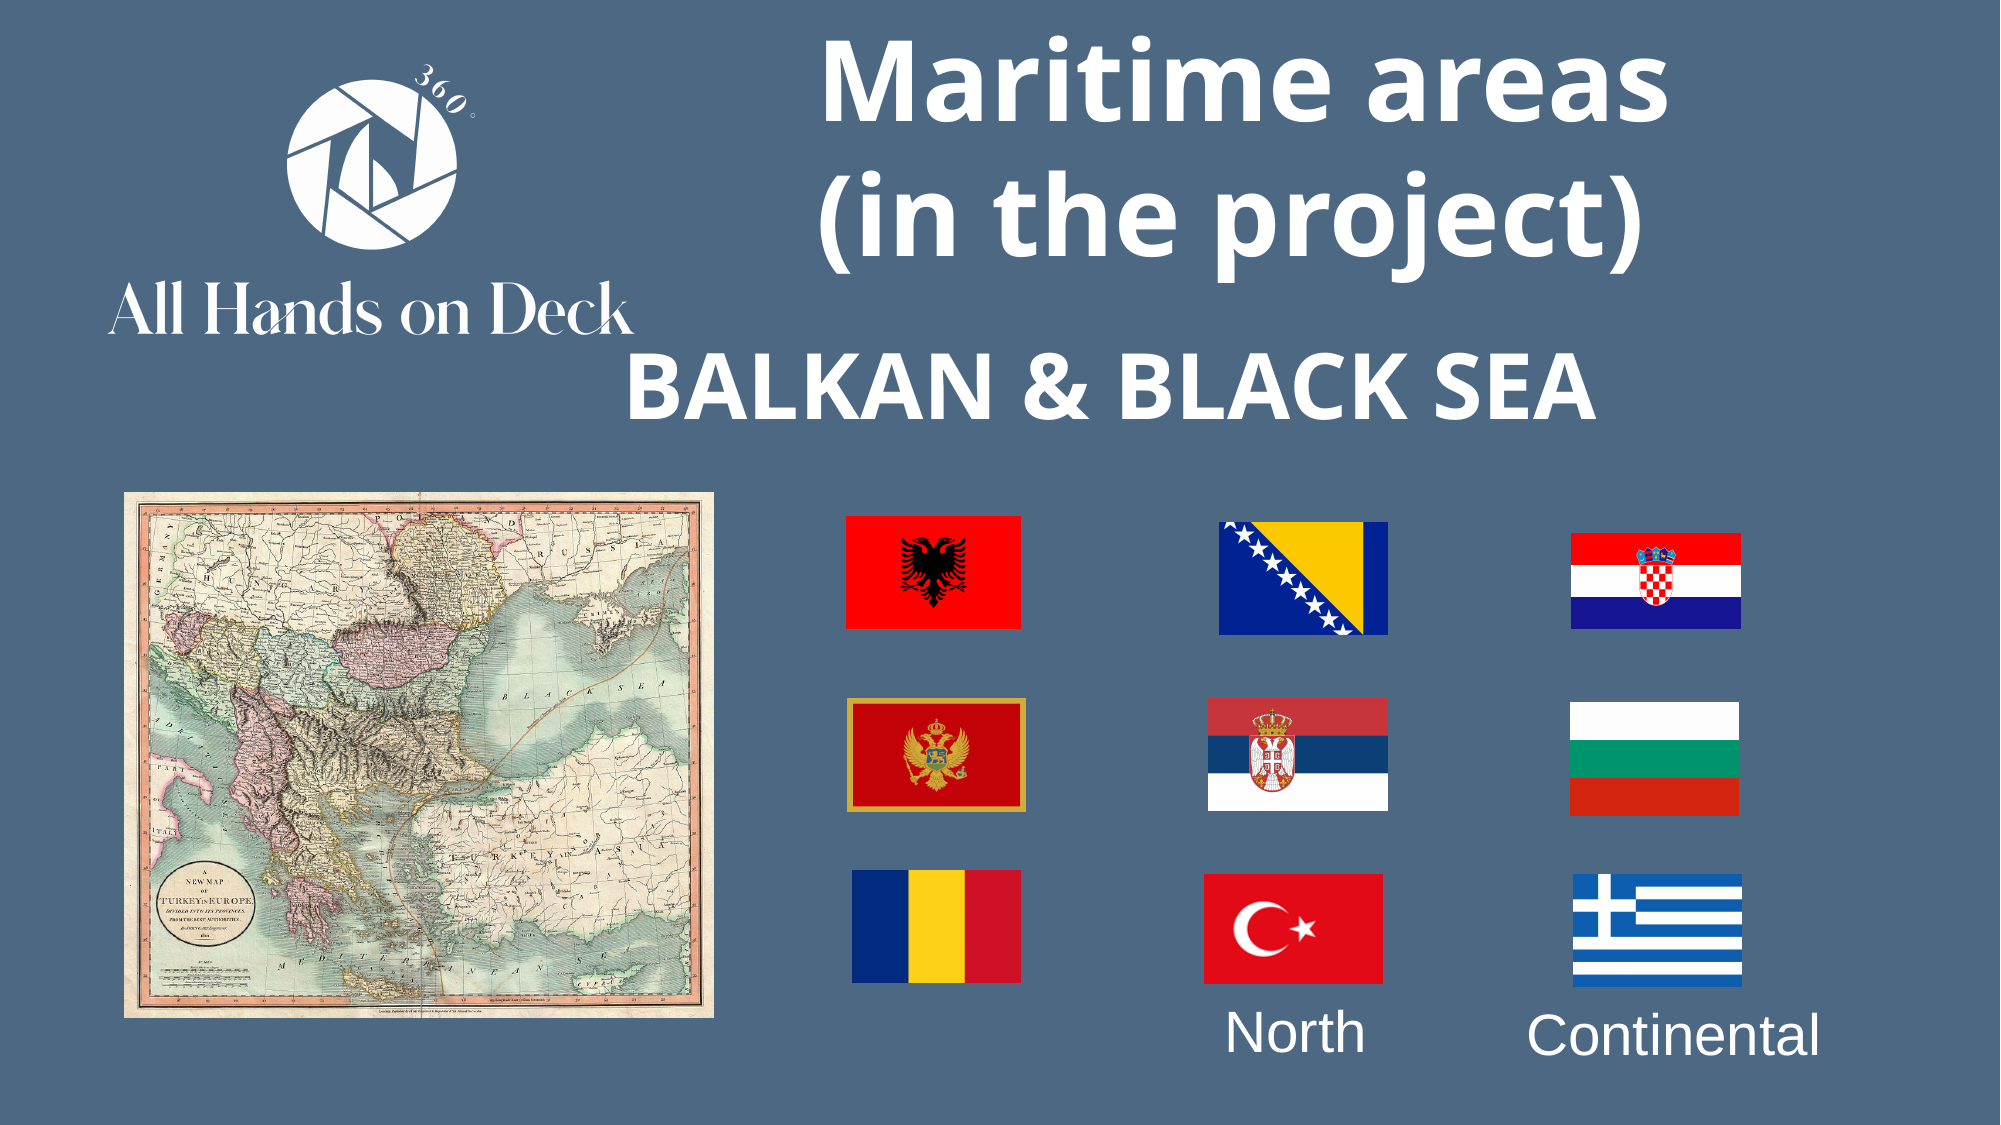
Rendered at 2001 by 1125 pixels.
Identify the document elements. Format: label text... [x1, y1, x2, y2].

picture [846, 516, 1022, 630]
picture [847, 698, 1027, 812]
text_box Continental [1511, 990, 1850, 1120]
picture [1208, 698, 1388, 811]
picture [124, 491, 714, 1019]
picture [1218, 522, 1388, 635]
text_box BALKAN & BLACK SEA [607, 320, 1657, 446]
picture [0, 0, 759, 418]
picture [1570, 702, 1740, 816]
picture [1571, 532, 1741, 630]
picture [1573, 874, 1742, 987]
text_box North [1209, 986, 1421, 1116]
picture [1204, 874, 1384, 984]
text_box Maritime areas (in the project) [801, 1, 1850, 287]
picture [852, 870, 1022, 984]
